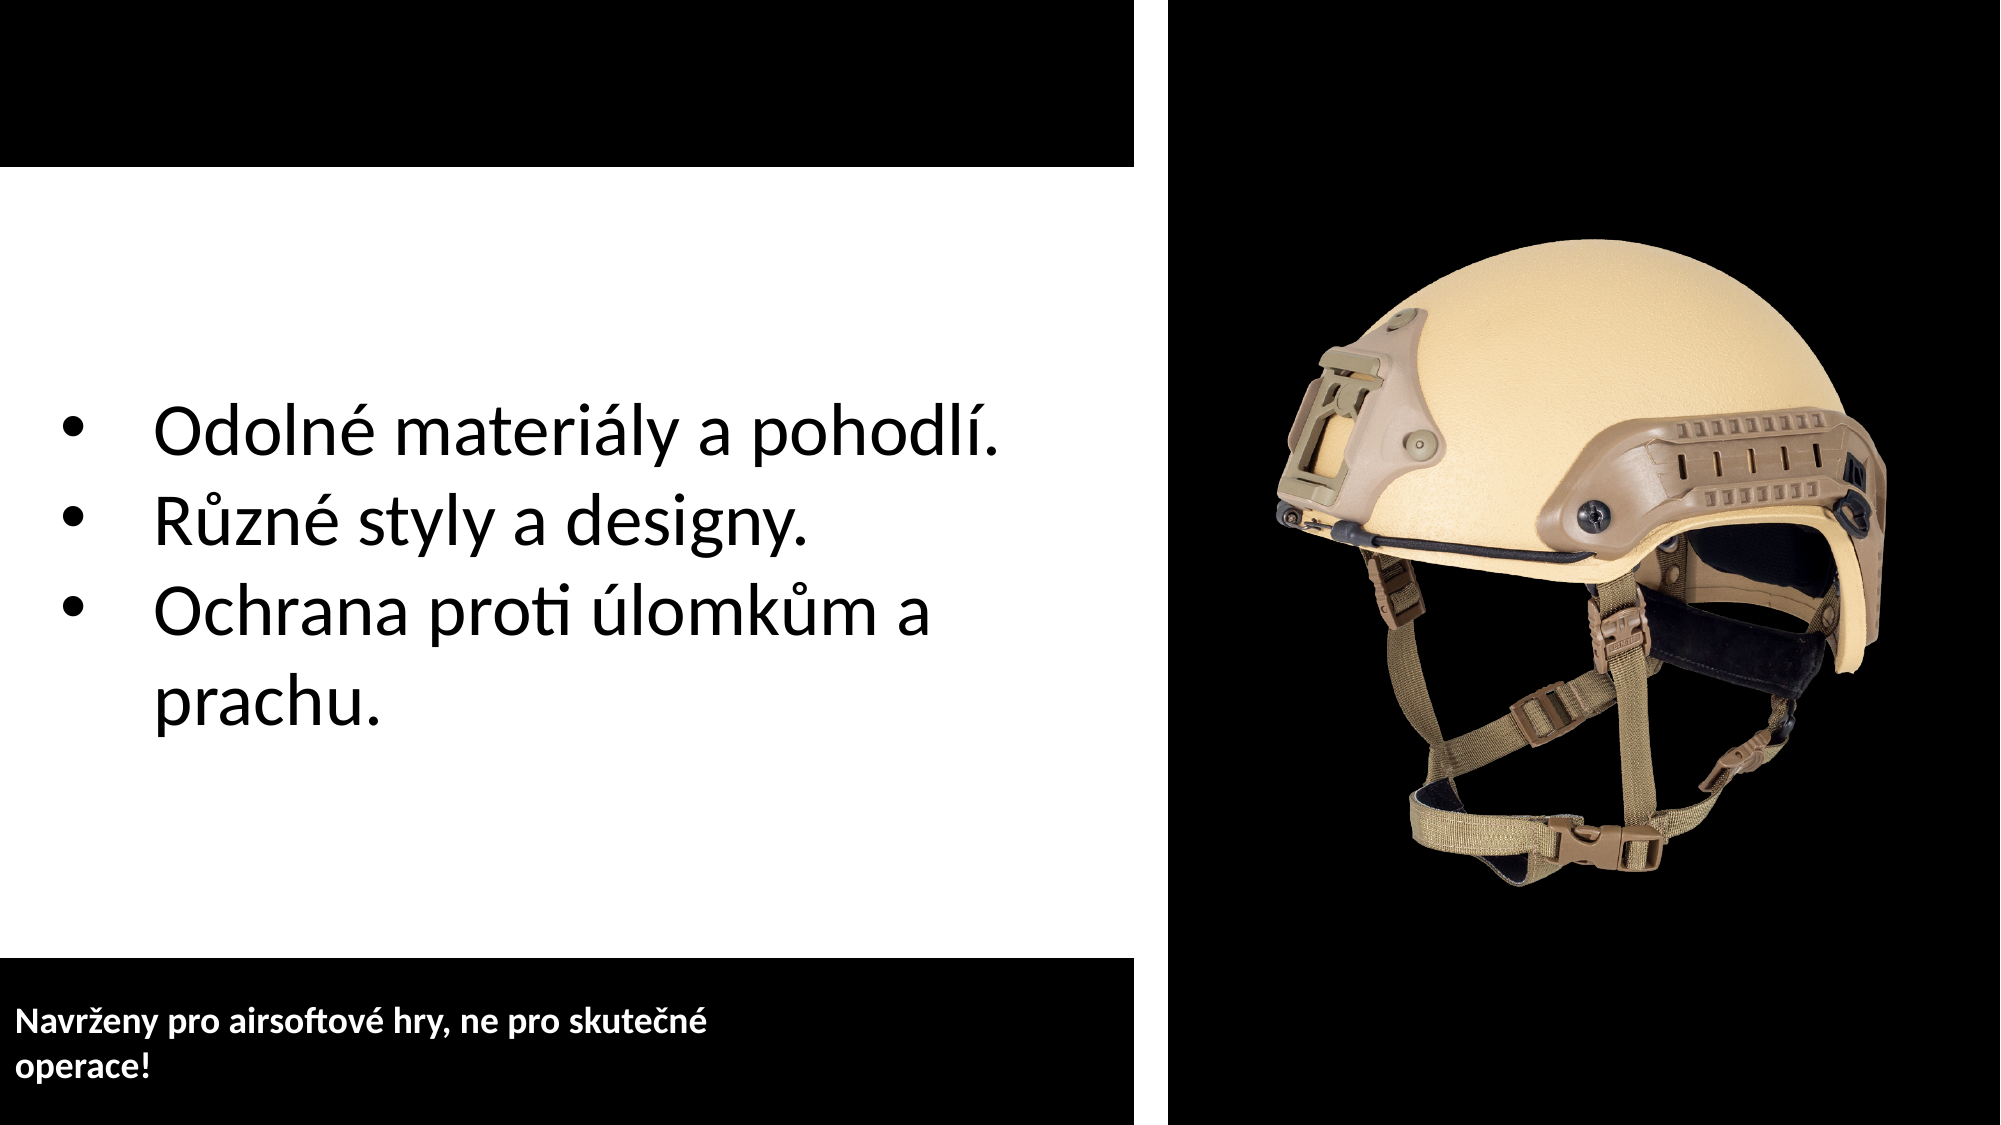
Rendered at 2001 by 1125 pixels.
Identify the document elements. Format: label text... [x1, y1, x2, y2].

text_box Navrženy pro airsoftové hry, ne pro skutečné operace! [0, 989, 784, 1094]
text_box Odolné materiály a pohodlí. Různé styly a designy. Ochrana proti úlomkům a prachu. [45, 373, 1144, 748]
text_box [0, 0, 1134, 167]
text_box [0, 958, 1134, 1125]
text_box [0, 0, 1168, 1125]
picture [1234, 218, 1924, 907]
